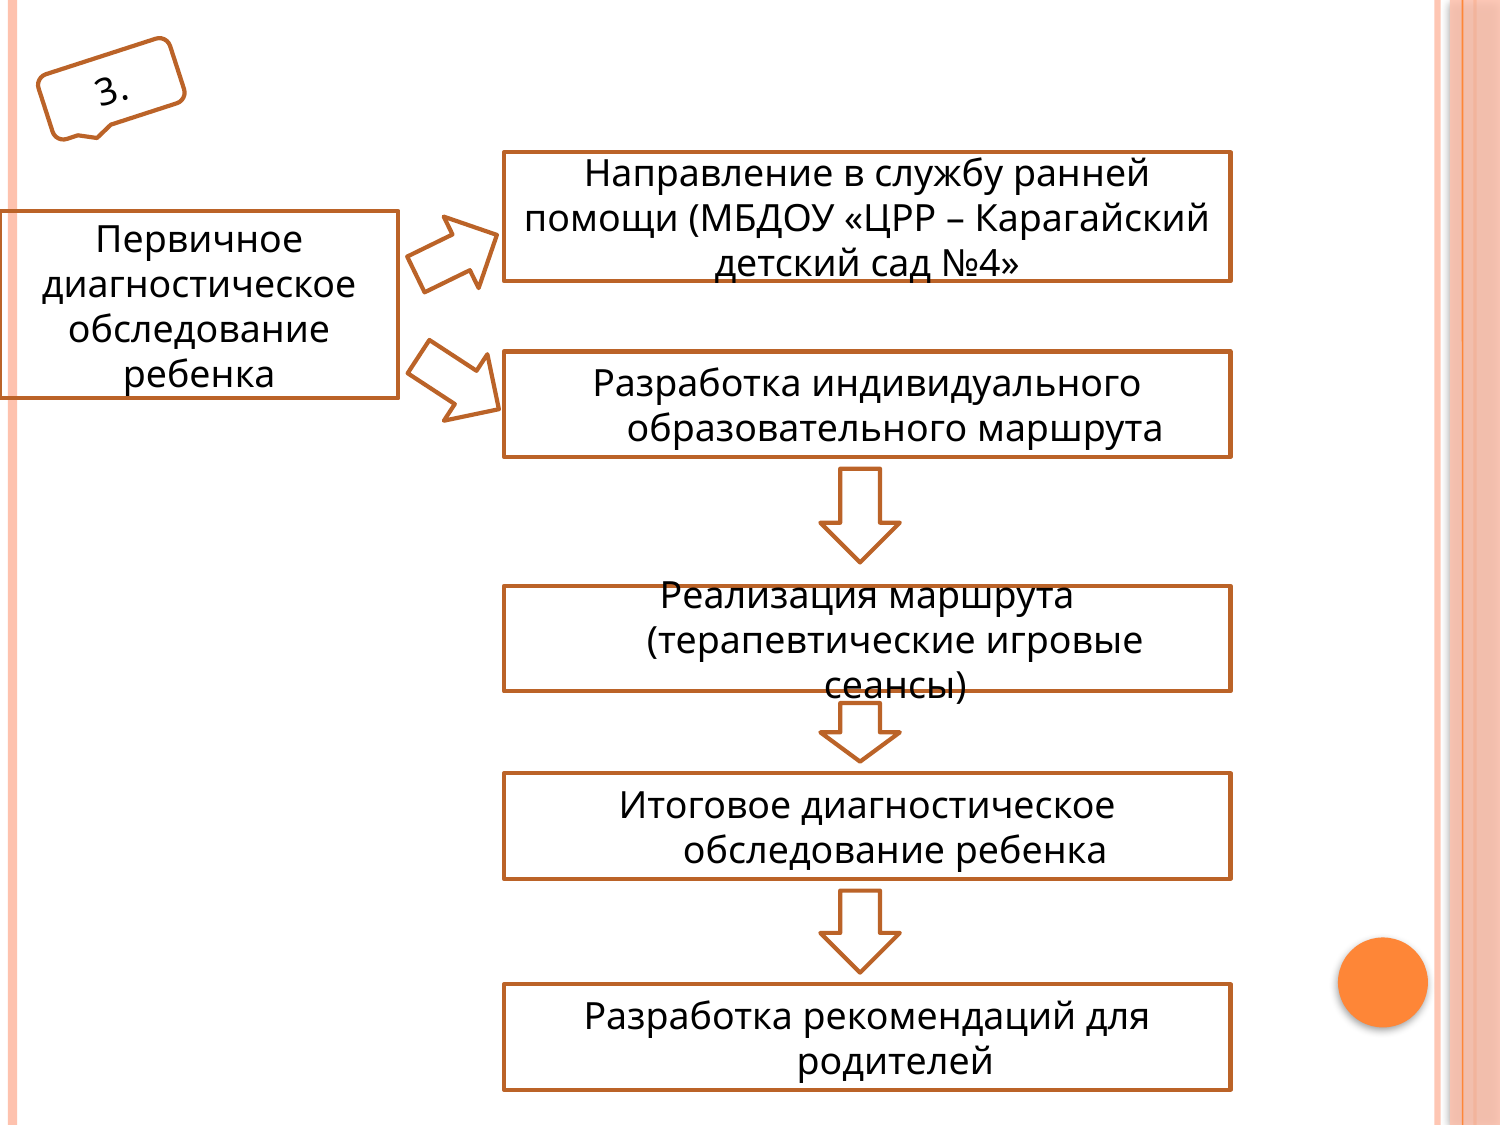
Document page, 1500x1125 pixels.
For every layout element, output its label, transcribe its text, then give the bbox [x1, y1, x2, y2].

text_box [818, 888, 902, 975]
text_box Первичное диагностическое обследование ребенка [0, 209, 400, 400]
text_box [405, 214, 499, 295]
text_box Разработка индивидуального образовательного маршрута [502, 349, 1233, 459]
text_box [818, 700, 902, 764]
text_box Разработка рекомендаций для родителей [502, 982, 1233, 1092]
text_box [818, 466, 902, 565]
text_box 3. [35, 36, 187, 142]
text_box Итоговое диагностическое обследование ребенка [502, 771, 1233, 881]
text_box [405, 337, 501, 423]
text_box Реализация маршрута (терапевтические игровые сеансы) [502, 584, 1233, 693]
text_box Направление в службу ранней помощи (МБДОУ «ЦРР – Карагайский детский сад №4» [502, 150, 1233, 283]
